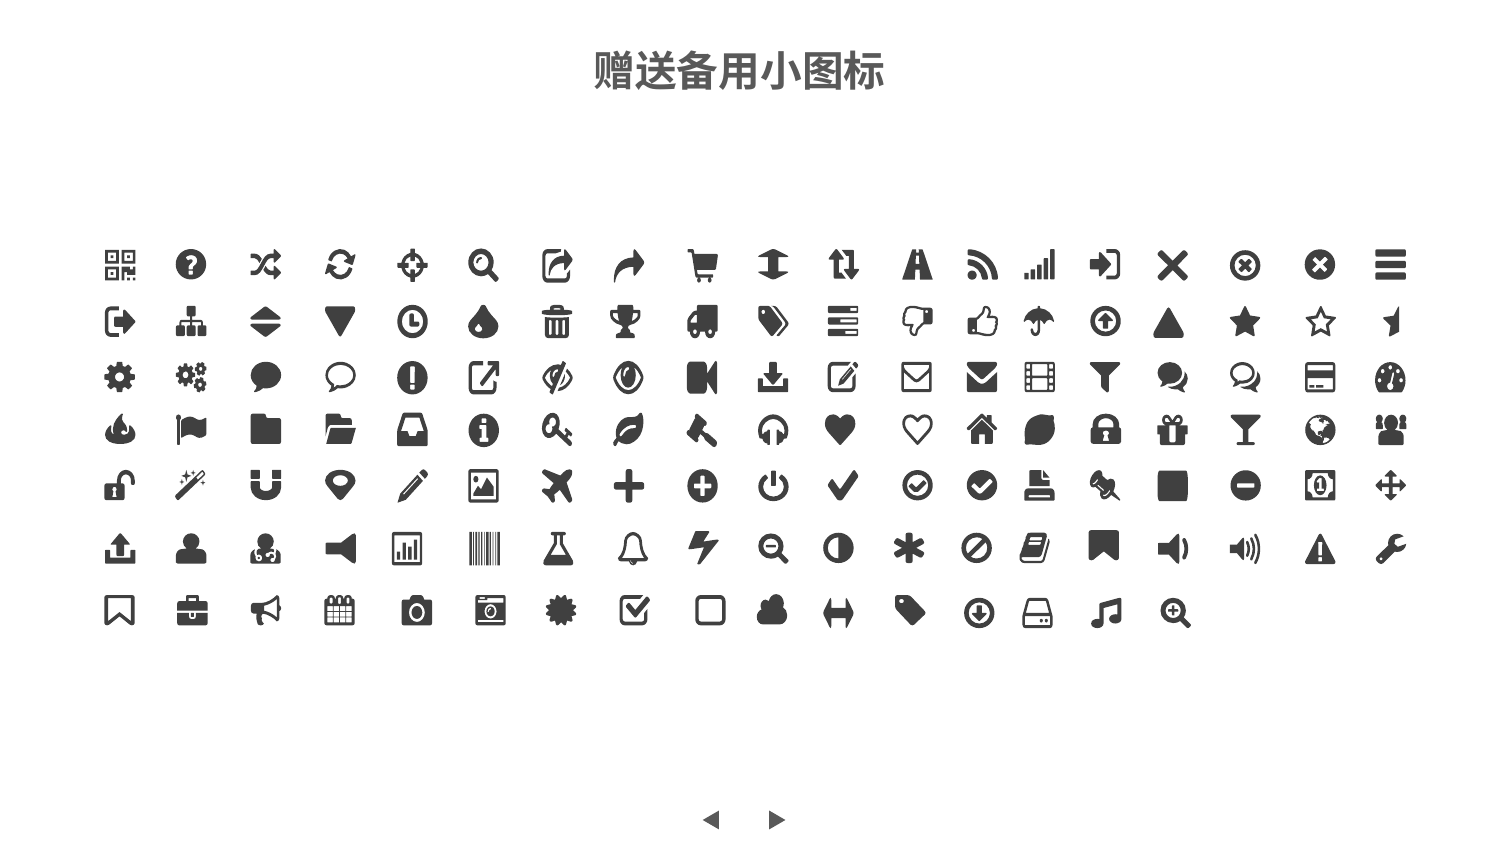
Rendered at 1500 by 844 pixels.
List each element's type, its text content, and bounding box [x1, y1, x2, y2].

text_box [1229, 537, 1245, 561]
text_box [104, 469, 135, 501]
text_box [468, 248, 499, 282]
text_box [1088, 530, 1119, 561]
text_box [397, 304, 428, 339]
text_box [1029, 470, 1050, 487]
text_box [1037, 264, 1042, 280]
text_box [468, 469, 499, 503]
text_box [1043, 258, 1049, 280]
text_box [1254, 533, 1261, 565]
text_box [468, 361, 497, 395]
text_box [544, 317, 569, 339]
text_box [687, 304, 718, 339]
text_box [1375, 470, 1406, 501]
text_box [175, 305, 207, 337]
text_box [480, 361, 500, 387]
text_box [1230, 362, 1255, 387]
text_box [827, 305, 859, 314]
text_box [613, 360, 644, 395]
text_box [823, 597, 854, 629]
text_box [105, 533, 136, 564]
text_box [617, 531, 649, 566]
text_box [1089, 362, 1121, 393]
text_box [468, 304, 499, 339]
text_box [328, 249, 356, 265]
text_box [397, 361, 428, 395]
text_box [824, 414, 856, 445]
text_box [541, 304, 573, 316]
text_box [1160, 597, 1191, 629]
text_box [1024, 361, 1055, 393]
text_box [1305, 470, 1336, 501]
text_box [250, 323, 281, 337]
text_box [475, 595, 506, 626]
text_box [1023, 305, 1055, 337]
text_box [1022, 597, 1053, 629]
text_box [1024, 272, 1029, 280]
text_box [325, 469, 356, 501]
text_box [613, 412, 644, 447]
text_box [771, 470, 776, 486]
text_box [1250, 537, 1256, 561]
text_box [1240, 371, 1261, 393]
text_box [823, 532, 854, 564]
text_box [121, 266, 136, 281]
text_box [756, 594, 788, 625]
text_box [175, 362, 207, 393]
text_box [121, 249, 136, 264]
text_box [687, 249, 718, 283]
text_box [541, 469, 573, 503]
text_box [758, 414, 789, 445]
text_box [1182, 538, 1189, 560]
text_box [1305, 306, 1336, 337]
text_box [105, 413, 136, 444]
text_box [545, 595, 577, 626]
text_box [325, 361, 356, 393]
text_box [104, 595, 135, 626]
text_box [177, 612, 208, 626]
text_box [397, 474, 423, 503]
text_box [325, 533, 356, 564]
text_box [902, 470, 933, 501]
text_box [1305, 414, 1336, 446]
text_box [104, 361, 135, 393]
text_box [966, 413, 998, 444]
text_box [1375, 272, 1406, 280]
text_box [250, 481, 282, 501]
text_box [324, 595, 355, 626]
text_box [397, 248, 428, 282]
text_box [758, 474, 789, 502]
text_box [326, 427, 356, 444]
text_box [1153, 307, 1184, 338]
text_box [177, 595, 208, 611]
text_box [613, 249, 645, 283]
text_box [619, 595, 648, 626]
text_box [548, 249, 573, 276]
text_box [902, 249, 933, 280]
text_box [1375, 249, 1406, 257]
text_box [966, 470, 998, 501]
text_box [1375, 414, 1407, 446]
text_box [1229, 306, 1261, 337]
text_box [1089, 470, 1121, 501]
text_box [695, 595, 726, 626]
text_box [852, 361, 859, 369]
text_box [613, 469, 645, 503]
text_box [1030, 269, 1036, 280]
text_box [827, 328, 859, 337]
text_box [250, 249, 281, 280]
text_box [1024, 414, 1055, 445]
text_box [686, 360, 718, 395]
text_box [964, 597, 995, 629]
text_box [541, 412, 573, 447]
text_box [966, 361, 998, 380]
text_box [1305, 362, 1336, 393]
text_box [1024, 488, 1055, 501]
text_box [105, 266, 119, 281]
text_box [827, 361, 856, 393]
text_box [175, 469, 206, 501]
text_box [1089, 252, 1112, 277]
text_box [827, 317, 859, 325]
text_box [967, 305, 998, 337]
text_box [757, 378, 789, 393]
text_box [272, 469, 282, 479]
text_box [610, 304, 641, 339]
text_box [250, 469, 260, 479]
text_box [495, 531, 500, 566]
text_box [175, 414, 207, 445]
text_box [250, 413, 282, 444]
text_box [1246, 540, 1251, 557]
text_box [688, 531, 719, 565]
text_box [902, 305, 933, 337]
text_box [486, 531, 491, 566]
text_box [1106, 249, 1121, 280]
text_box [758, 533, 789, 564]
text_box [961, 532, 992, 564]
text_box [1304, 249, 1336, 280]
text_box [901, 361, 932, 393]
slide_number [714, 797, 781, 843]
text_box [324, 306, 356, 337]
text_box [1050, 249, 1055, 280]
text_box [895, 595, 926, 626]
text_box [1375, 362, 1406, 393]
text_box [1229, 250, 1261, 281]
text_box [401, 595, 433, 626]
text_box [1091, 597, 1122, 629]
text_box [1375, 260, 1406, 269]
text_box 赠送备用小图标 [578, 37, 901, 103]
text_box [557, 368, 573, 392]
text_box [325, 263, 353, 280]
text_box [542, 361, 566, 395]
text_box [250, 533, 281, 564]
text_box [419, 469, 428, 479]
text_box [1157, 250, 1188, 281]
text_box [902, 414, 933, 445]
text_box [542, 249, 571, 283]
text_box [827, 470, 859, 501]
text_box [391, 531, 423, 566]
text_box [686, 413, 717, 448]
text_box [1158, 533, 1180, 564]
text_box [1230, 414, 1261, 446]
text_box [1230, 470, 1261, 501]
text_box [1090, 305, 1121, 337]
text_box [325, 413, 352, 437]
text_box [1157, 362, 1183, 387]
text_box [1157, 470, 1188, 502]
text_box [114, 309, 136, 334]
text_box [1019, 532, 1050, 564]
text_box [966, 371, 998, 393]
text_box [967, 249, 998, 280]
text_box [758, 249, 789, 280]
text_box [763, 361, 783, 385]
text_box [468, 413, 499, 448]
text_box [828, 249, 847, 279]
text_box [250, 361, 282, 393]
text_box [105, 249, 119, 264]
text_box [475, 531, 480, 566]
text_box [625, 596, 650, 618]
text_box [894, 532, 925, 564]
text_box [1157, 414, 1188, 446]
text_box [1375, 533, 1407, 565]
text_box [1305, 533, 1336, 565]
text_box [543, 531, 574, 566]
text_box [1383, 306, 1400, 337]
text_box [1090, 413, 1122, 444]
text_box [687, 469, 718, 503]
text_box [397, 412, 428, 447]
text_box [1167, 371, 1188, 393]
text_box [250, 306, 281, 320]
text_box [175, 533, 207, 564]
text_box [758, 305, 789, 337]
text_box [104, 306, 119, 337]
text_box [841, 249, 860, 280]
text_box [175, 249, 207, 280]
text_box [250, 595, 282, 626]
